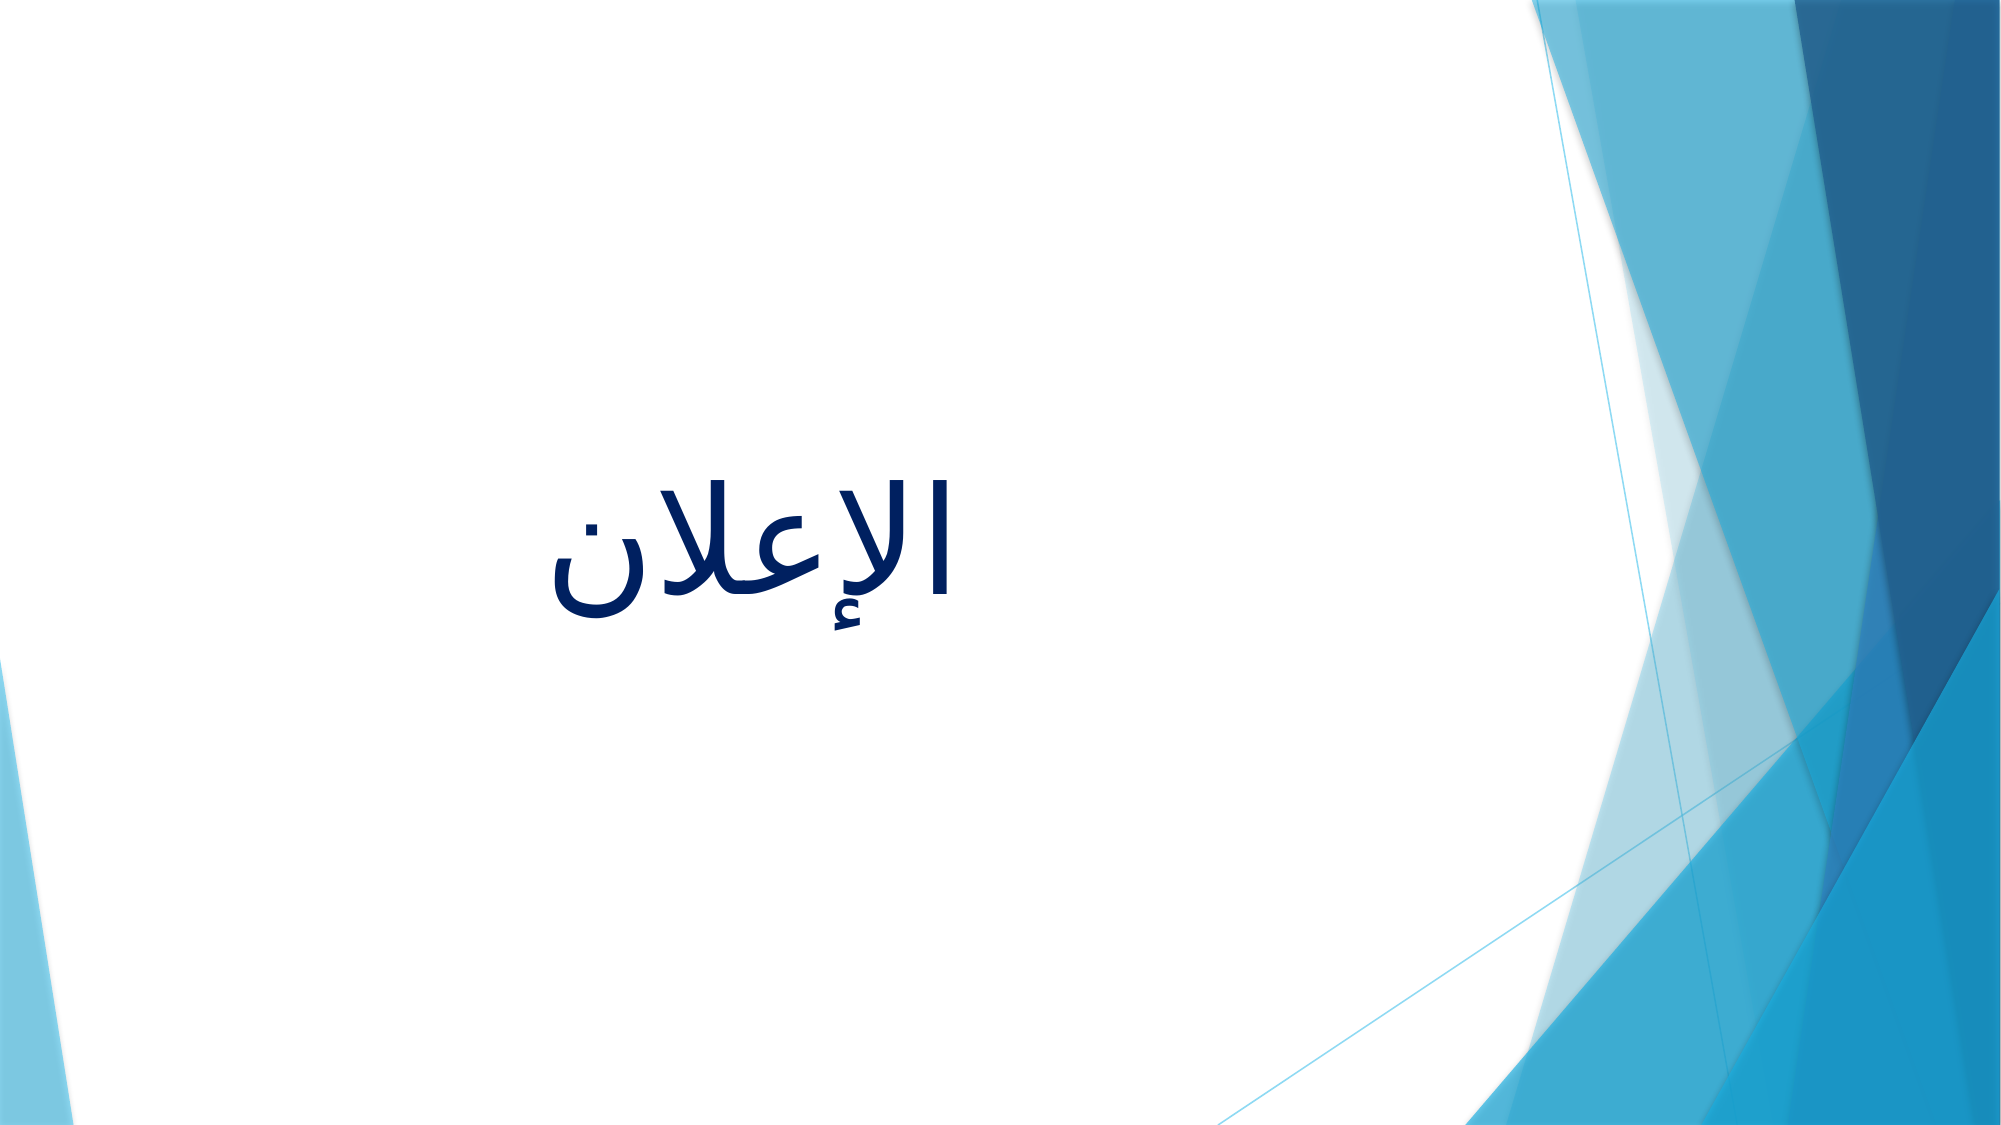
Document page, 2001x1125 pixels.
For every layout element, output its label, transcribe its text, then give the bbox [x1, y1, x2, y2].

text_box الإعلان [90, 436, 1415, 632]
